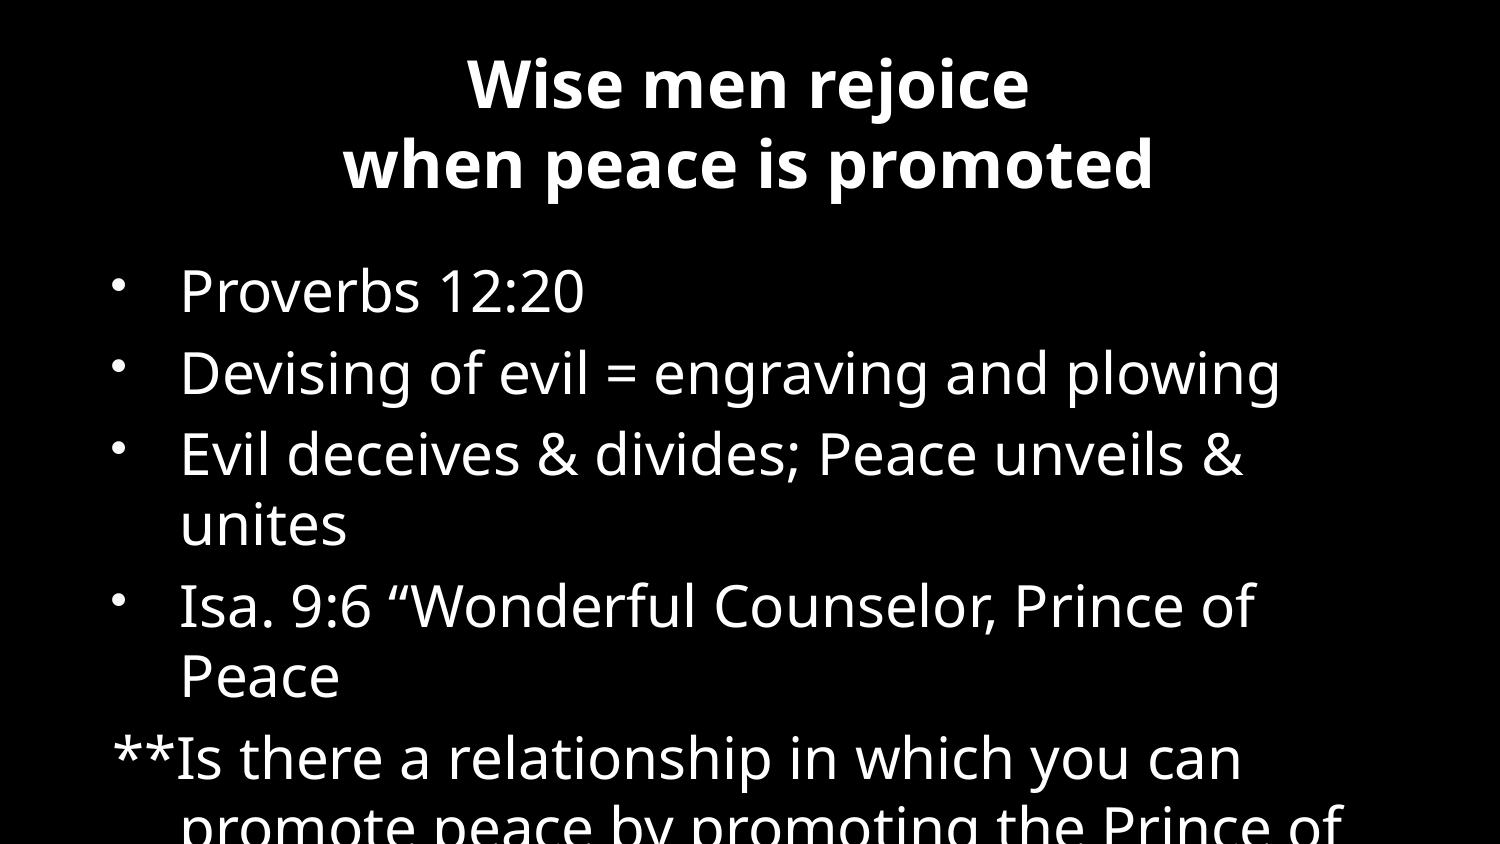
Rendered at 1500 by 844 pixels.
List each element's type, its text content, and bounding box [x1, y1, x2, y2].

title Wise men rejoice when peace is promoted [75, 33, 1425, 210]
list Proverbs 12:20 Devising of evil = engraving and plowing Evil deceives & divides; Peace unveils & unites Isa. 9:6 “Wonderful Counselor, Prince of Peace **Is there a relationship in which you can promote peace by promoting the Prince of Peace? [75, 246, 1425, 777]
